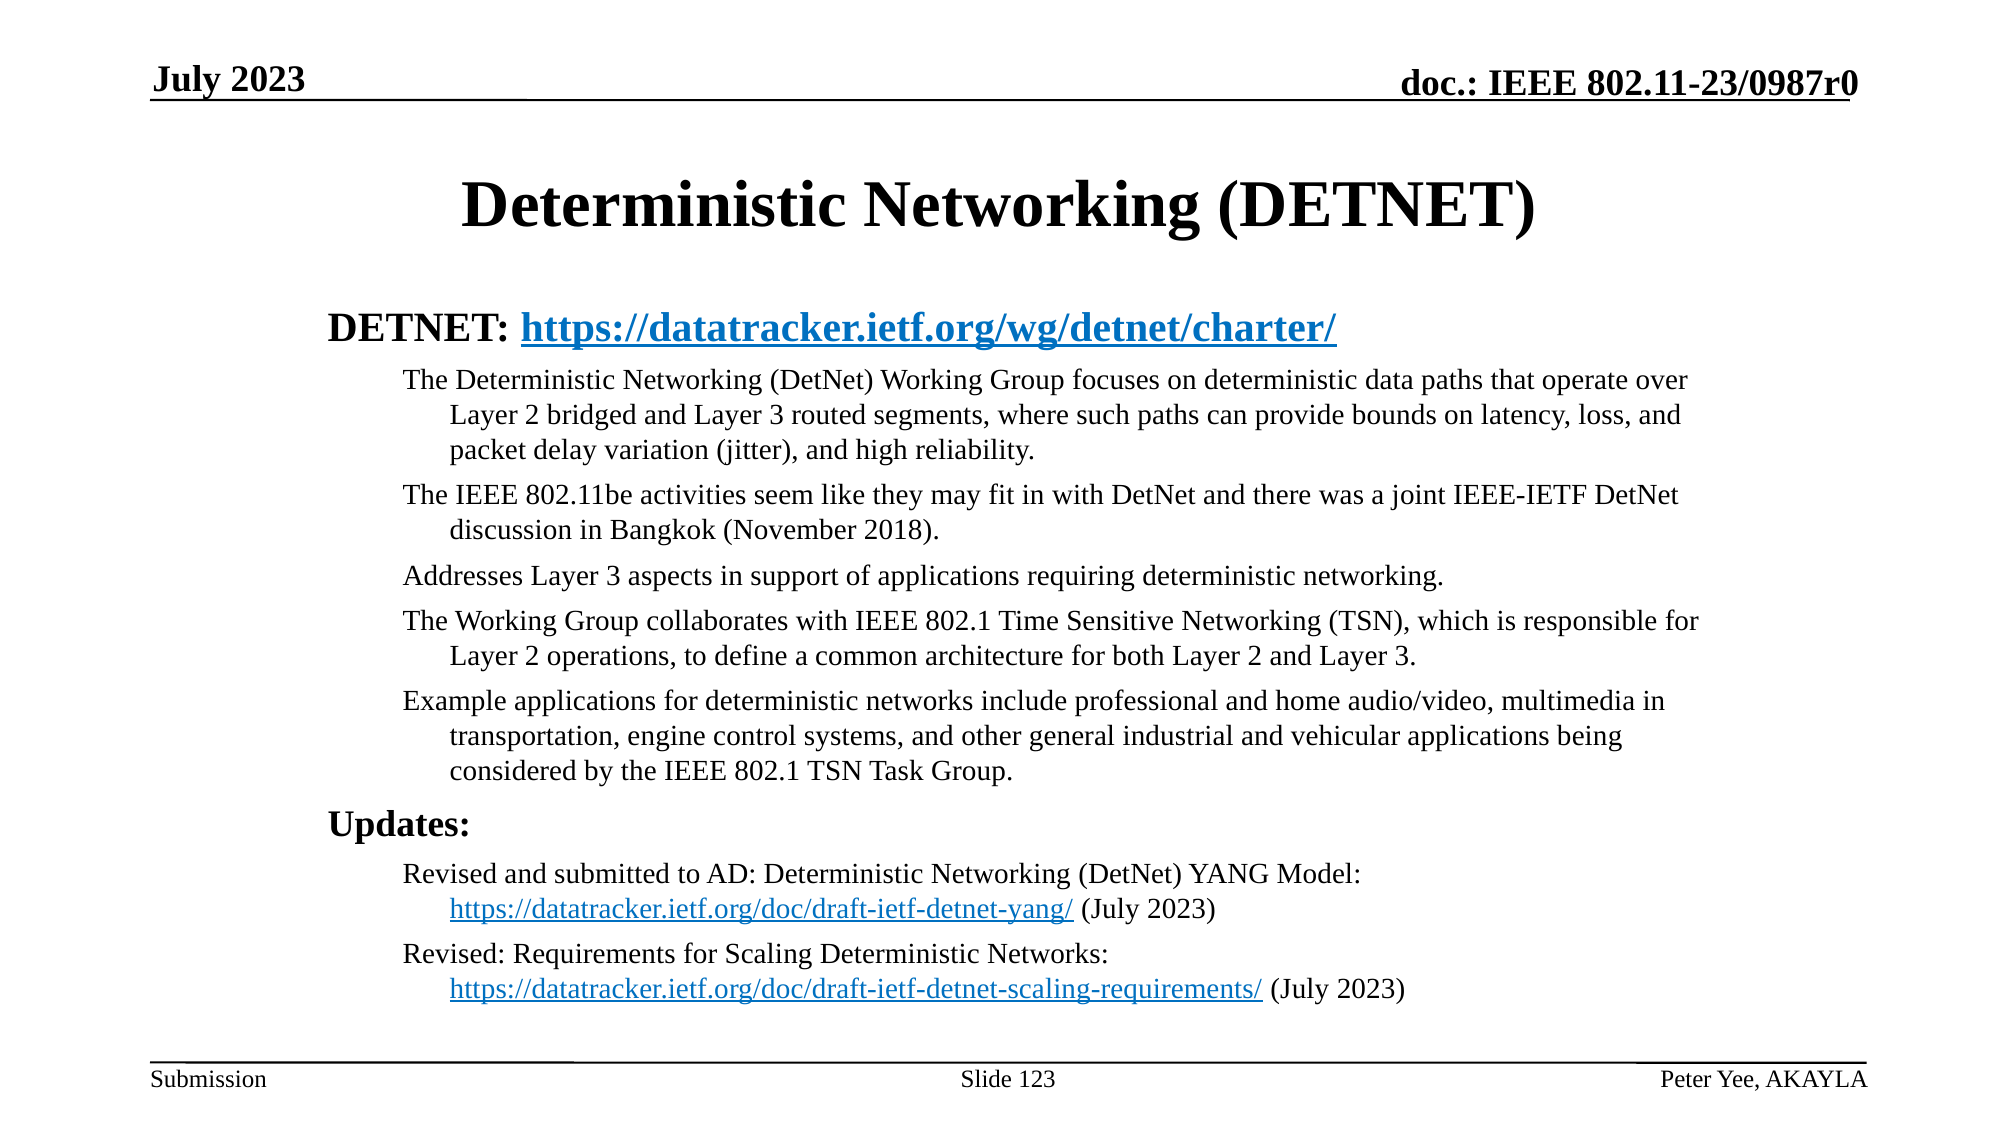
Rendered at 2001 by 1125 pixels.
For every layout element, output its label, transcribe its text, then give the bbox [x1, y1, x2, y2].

title Deterministic Networking (DETNET) [149, 112, 1850, 288]
slide_number Slide 123 [950, 1061, 1067, 1123]
list DETNET: https://datatracker.ietf.org/wg/detnet/charter/ The Deterministic Networking (DetNet) Working Group focuses on deterministic data paths that operate over Layer 2 bridged and Layer 3 routed segments, where such paths can provide bounds on latency, loss, and packet delay variation (jitter), and high reliability. The IEEE 802.11be activities seem like they may fit in with DetNet and there was a joint IEEE-IETF DetNet discussion in Bangkok (November 2018). Addresses Layer 3 aspects in support of applications requiring deterministic networking. The Working Group collaborates with IEEE 802.1 Time Sensitive Networking (TSN), which is responsible for Layer 2 operations, to define a common architecture for both Layer 2 and Layer 3. Example applications for deterministic networks include professional and home audio/video, multimedia in transportation, engine control systems, and other general industrial and vehicular applications being considered by the IEEE 802.1 TSN Task Group. Updates: Revised and submitted to AD: Deterministic Networking (DetNet) YANG Model: https://datatracker.ietf.org/doc/draft-ietf-detnet-yang/ (July 2023) Revised: Requirements for Scaling Deterministic Networks: https://datatracker.ietf.org/doc/draft-ietf-detnet-scaling-requirements/ (July 2023) [312, 224, 1726, 1051]
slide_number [152, 54, 563, 100]
footer Peter Yee, AKAYLA [1171, 1061, 1869, 1093]
